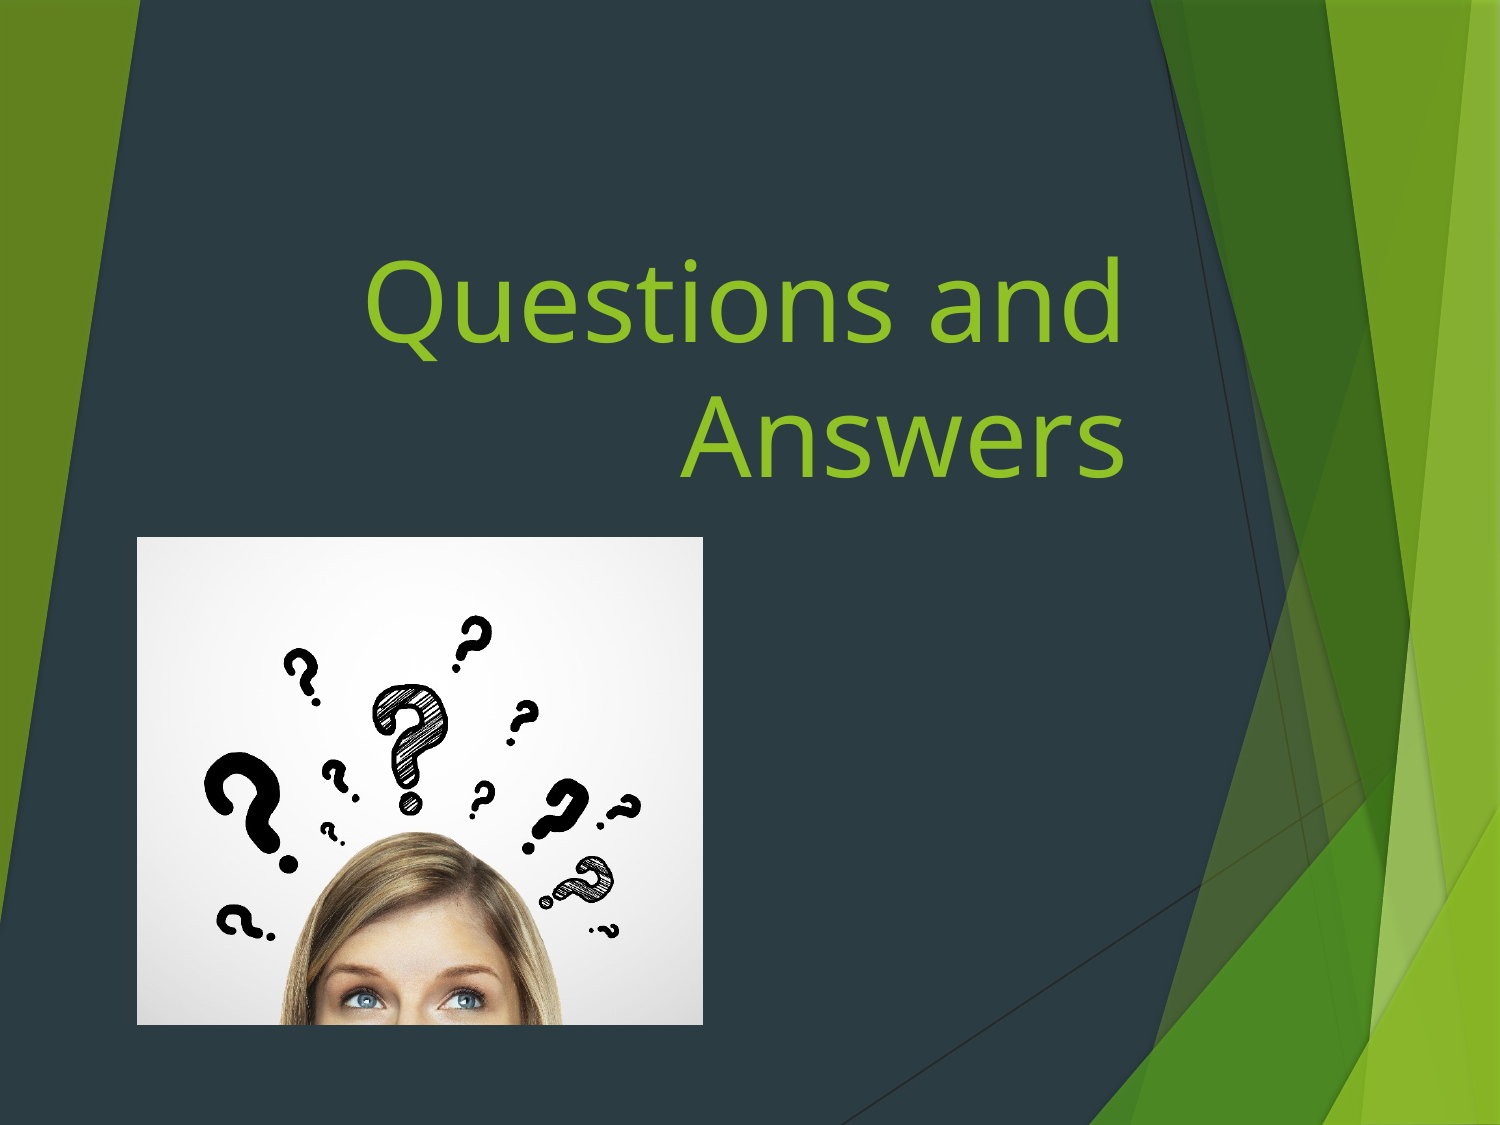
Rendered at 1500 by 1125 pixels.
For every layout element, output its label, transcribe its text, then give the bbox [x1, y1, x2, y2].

picture [136, 536, 703, 1026]
title Questions and Answers [187, 237, 1144, 508]
